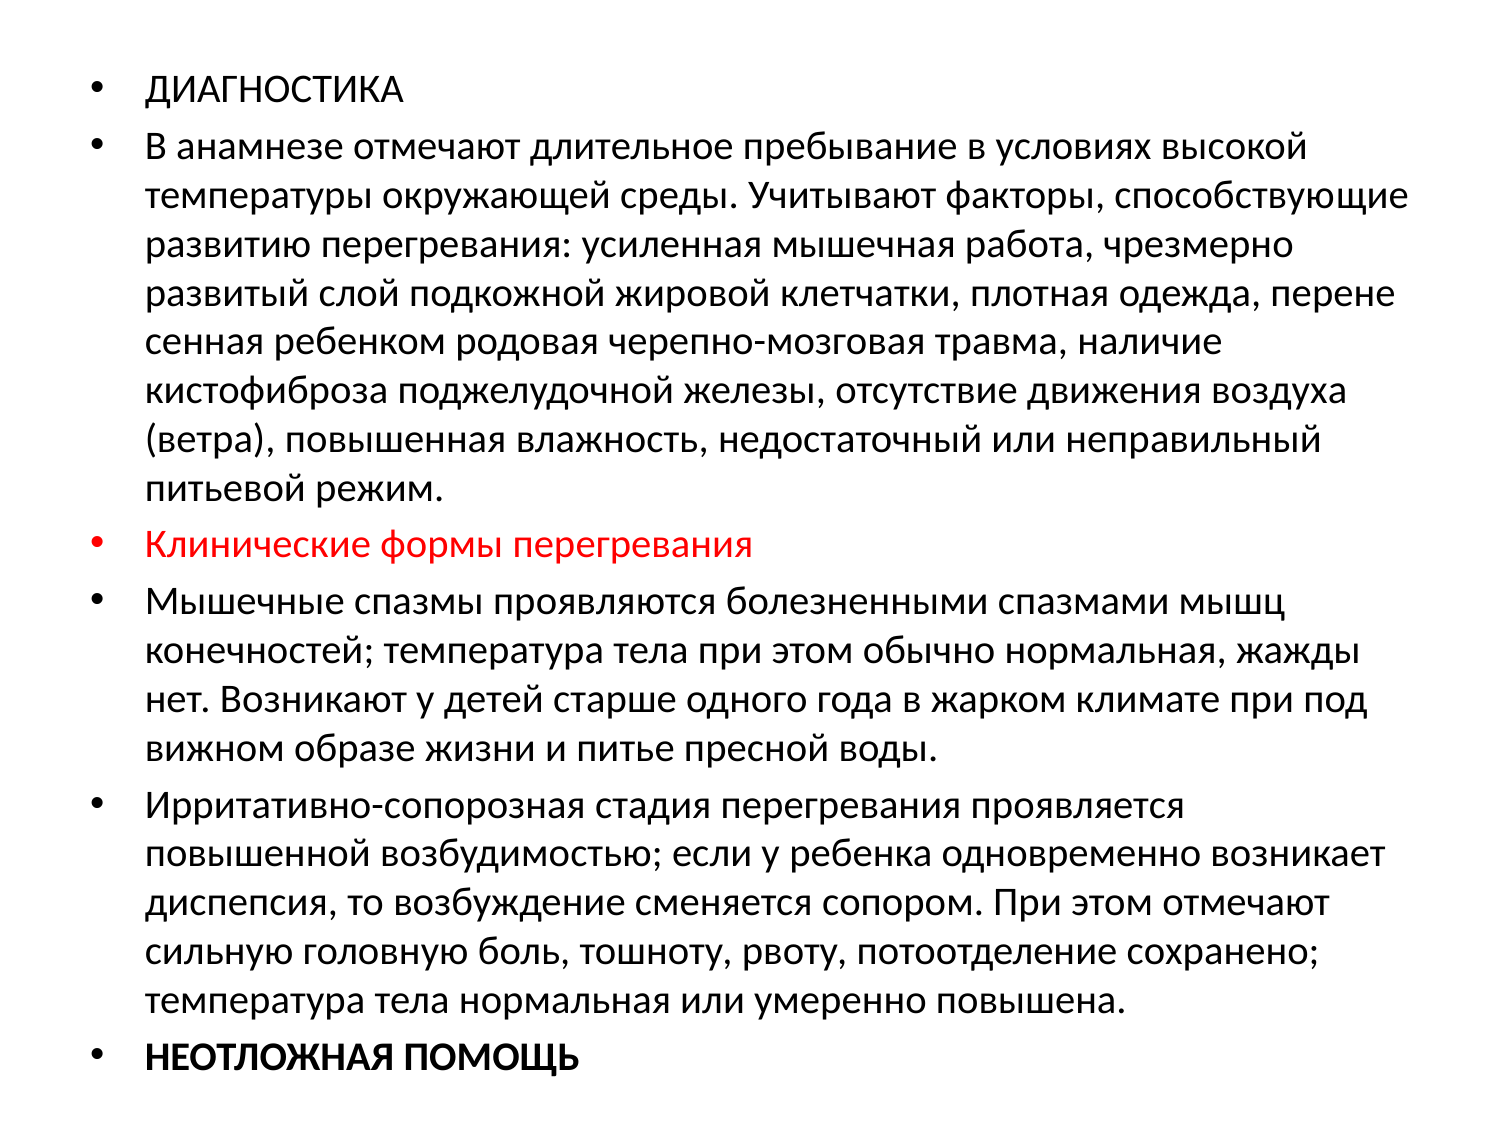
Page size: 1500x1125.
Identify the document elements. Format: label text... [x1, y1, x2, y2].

list ДИАГНОСТИКА В анамнезе отмечают длительное пребывание в условиях высокой температуры окружающей среды. Учитывают факторы, способствую­щие развитию перегревания: усиленная мышечная работа, чрезмерно развитый слой подкожной жировой клетчатки, плотная одежда, перене­сенная ребенком родовая черепно-мозговая травма, наличие кистофиброза поджелудочной железы, отсутствие движения воздуха (ветра), по­вышенная влажность, недостаточный или неправильный питьевой ре­жим. Клинические формы перегревания Мышечные спазмы проявляются болезненными спазмами мышц конечностей; температура тела при этом обычно нормальная, жажды нет. Возникают у детей старше одного года в жарком климате при под­вижном образе жизни и питье пресной воды. Ирритативно-сопорозная стадия перегревания проявляется повышенной возбудимостью; если у ребенка одновременно возникает диспепсия, то возбуждение сменяется сопором. При этом отмечают сильную головную боль, тошноту, рвоту, потоотделение сохранено; темпера­тура тела нормальная или умеренно повышена. НЕОТЛОЖНАЯ ПОМОЩЬ [75, 54, 1425, 1106]
